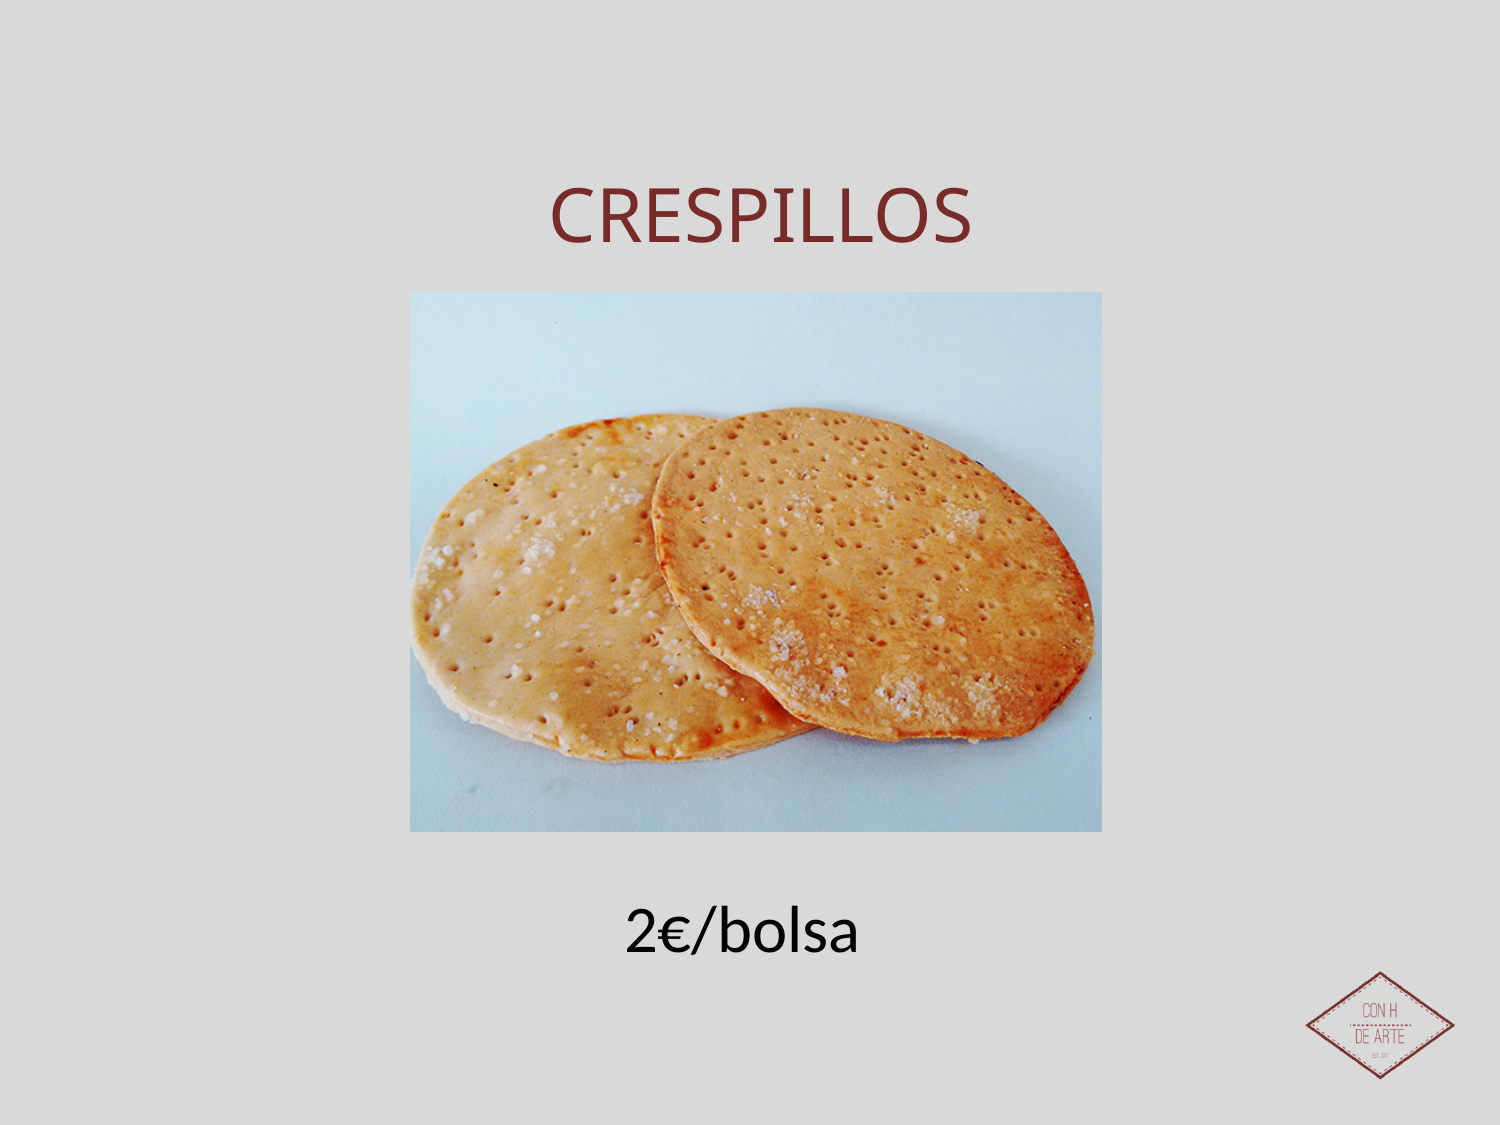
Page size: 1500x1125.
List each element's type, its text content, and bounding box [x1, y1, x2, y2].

picture [409, 292, 1102, 832]
text_box 2€/bolsa [609, 878, 1079, 974]
picture [1260, 925, 1500, 1125]
text_box CRESPILLOS [533, 160, 1027, 265]
